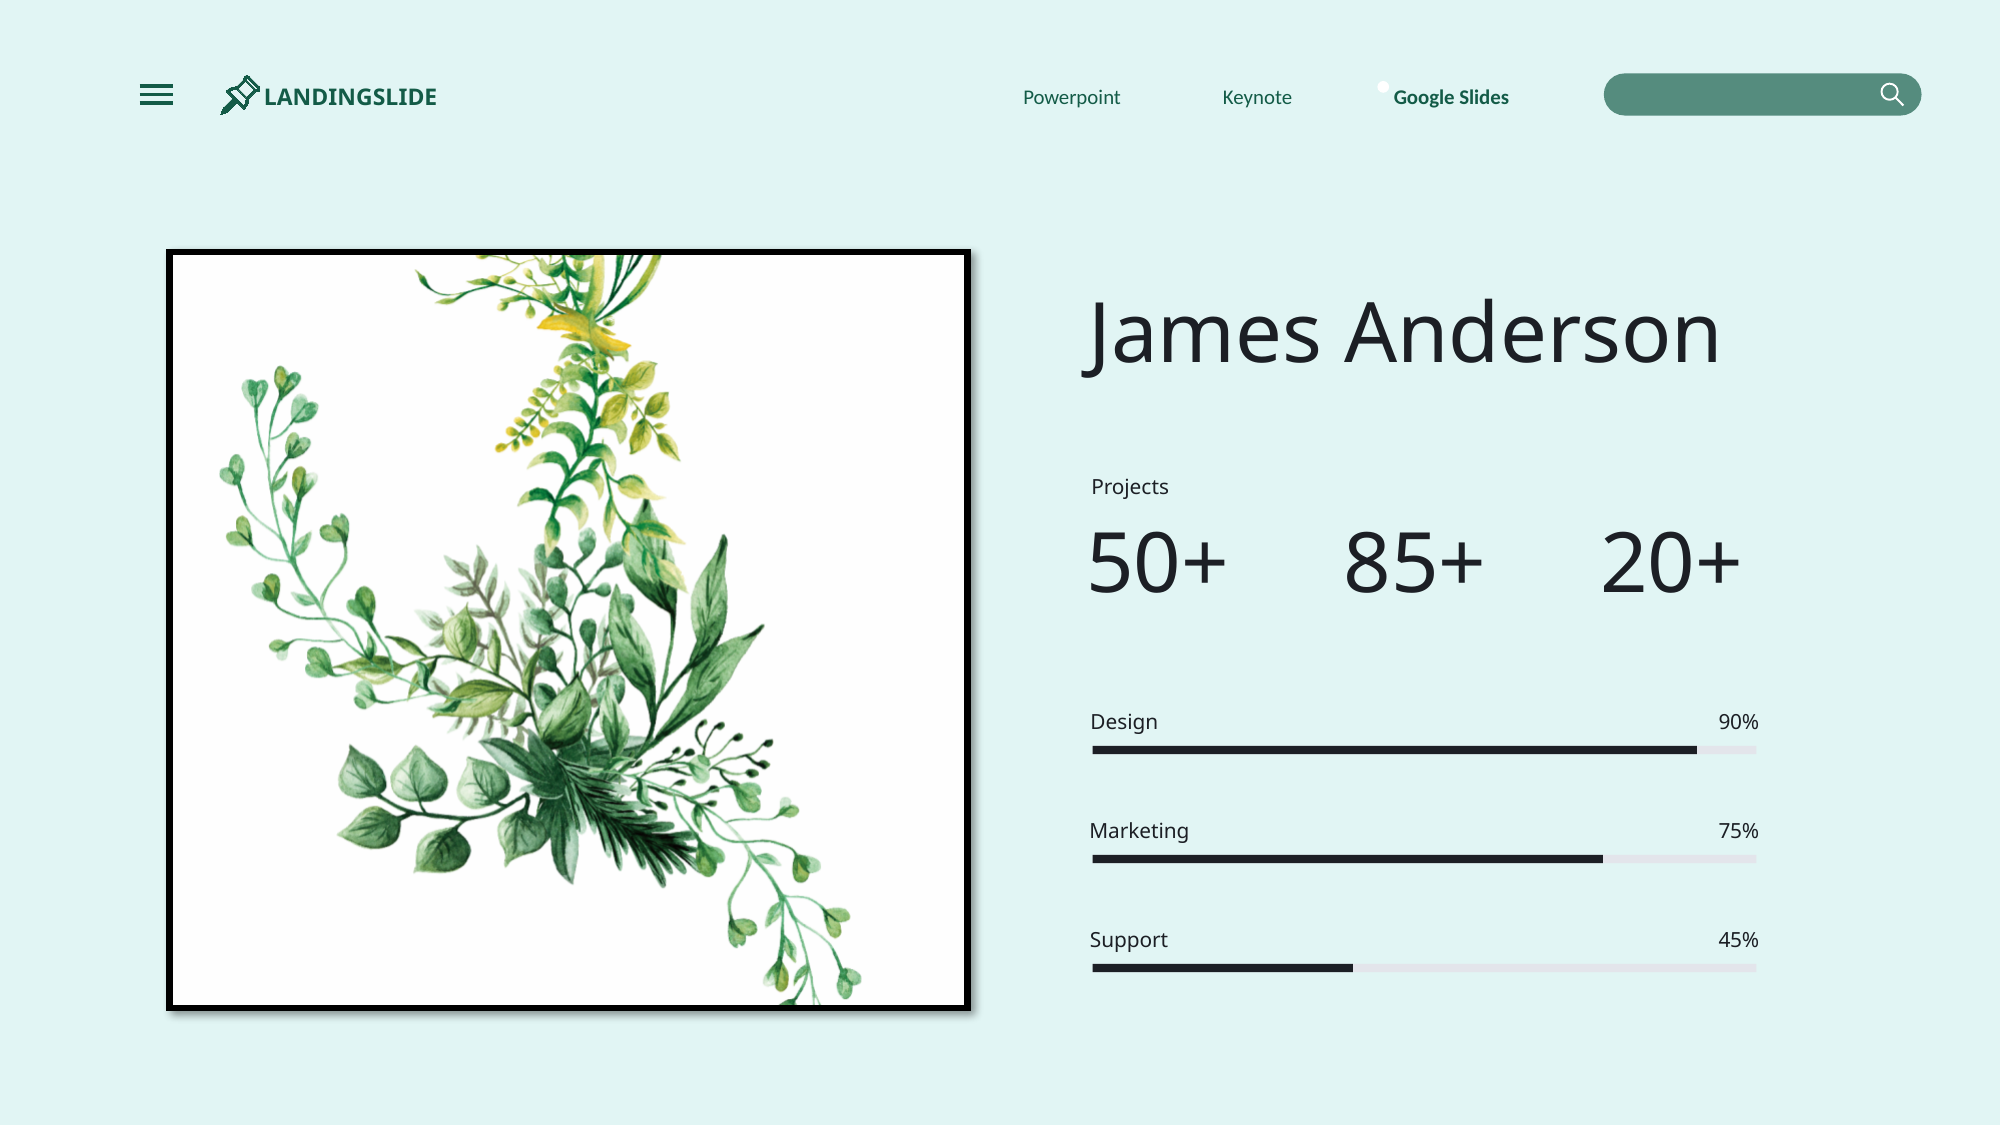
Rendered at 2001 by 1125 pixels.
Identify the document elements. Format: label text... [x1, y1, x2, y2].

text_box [1377, 76, 1526, 117]
text_box [1353, 963, 1757, 973]
text_box 90% [1718, 696, 1760, 734]
text_box Support [1090, 914, 1169, 953]
text_box [1602, 72, 1923, 117]
text_box 45% [1718, 914, 1760, 953]
text_box James Anderson [1088, 278, 1724, 380]
text_box 50+ [1086, 509, 1230, 610]
text_box Marketing [1089, 805, 1190, 844]
text_box Keynote [1207, 76, 1307, 117]
picture [172, 255, 965, 1005]
text_box [1092, 745, 1697, 755]
text_box [1697, 745, 1757, 755]
text_box 85+ [1343, 509, 1487, 610]
text_box LANDINGSLIDE [249, 75, 453, 118]
text_box Powerpoint [1008, 76, 1136, 117]
text_box [1092, 854, 1603, 864]
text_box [139, 86, 173, 103]
text_box Projects [1091, 461, 1169, 499]
text_box [1092, 963, 1353, 973]
text_box 75% [1718, 805, 1760, 844]
text_box [220, 75, 249, 115]
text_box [1880, 82, 1904, 107]
text_box [1603, 854, 1757, 864]
text_box 20+ [1600, 509, 1744, 610]
text_box Design [1090, 696, 1159, 734]
